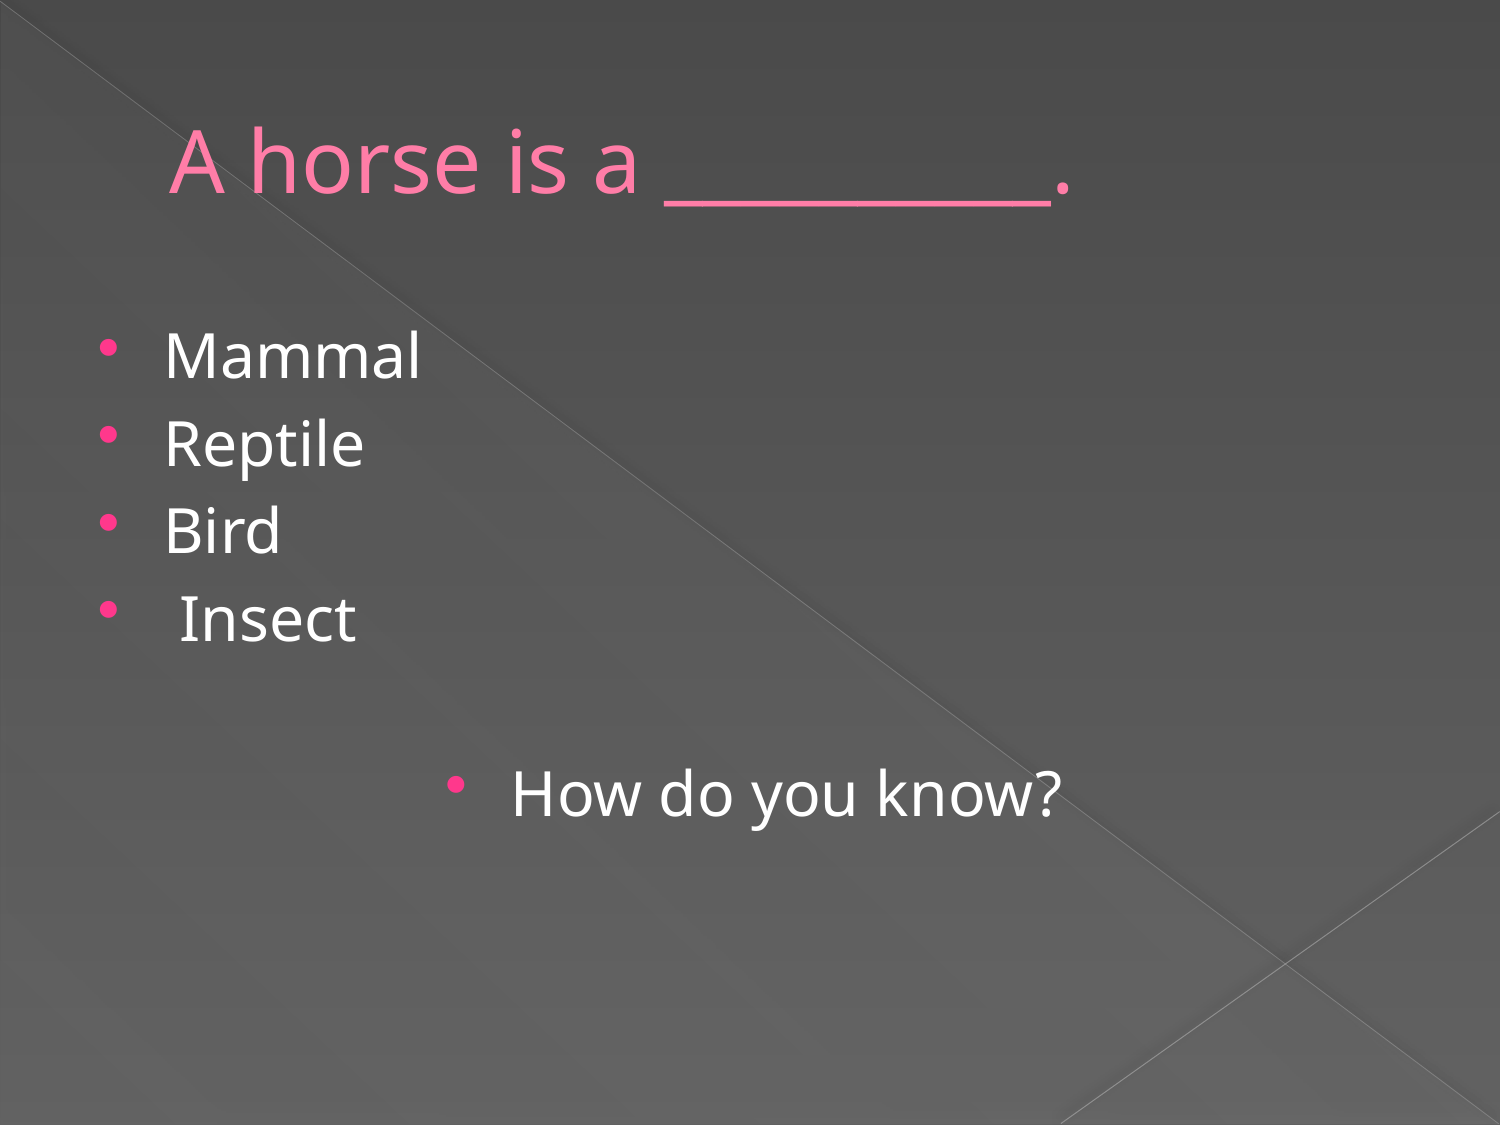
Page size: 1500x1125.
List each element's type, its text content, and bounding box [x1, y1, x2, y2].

title A horse is a __________. [75, 43, 1425, 274]
list Mammal Reptile Bird Insect How do you know? [75, 308, 1425, 1059]
